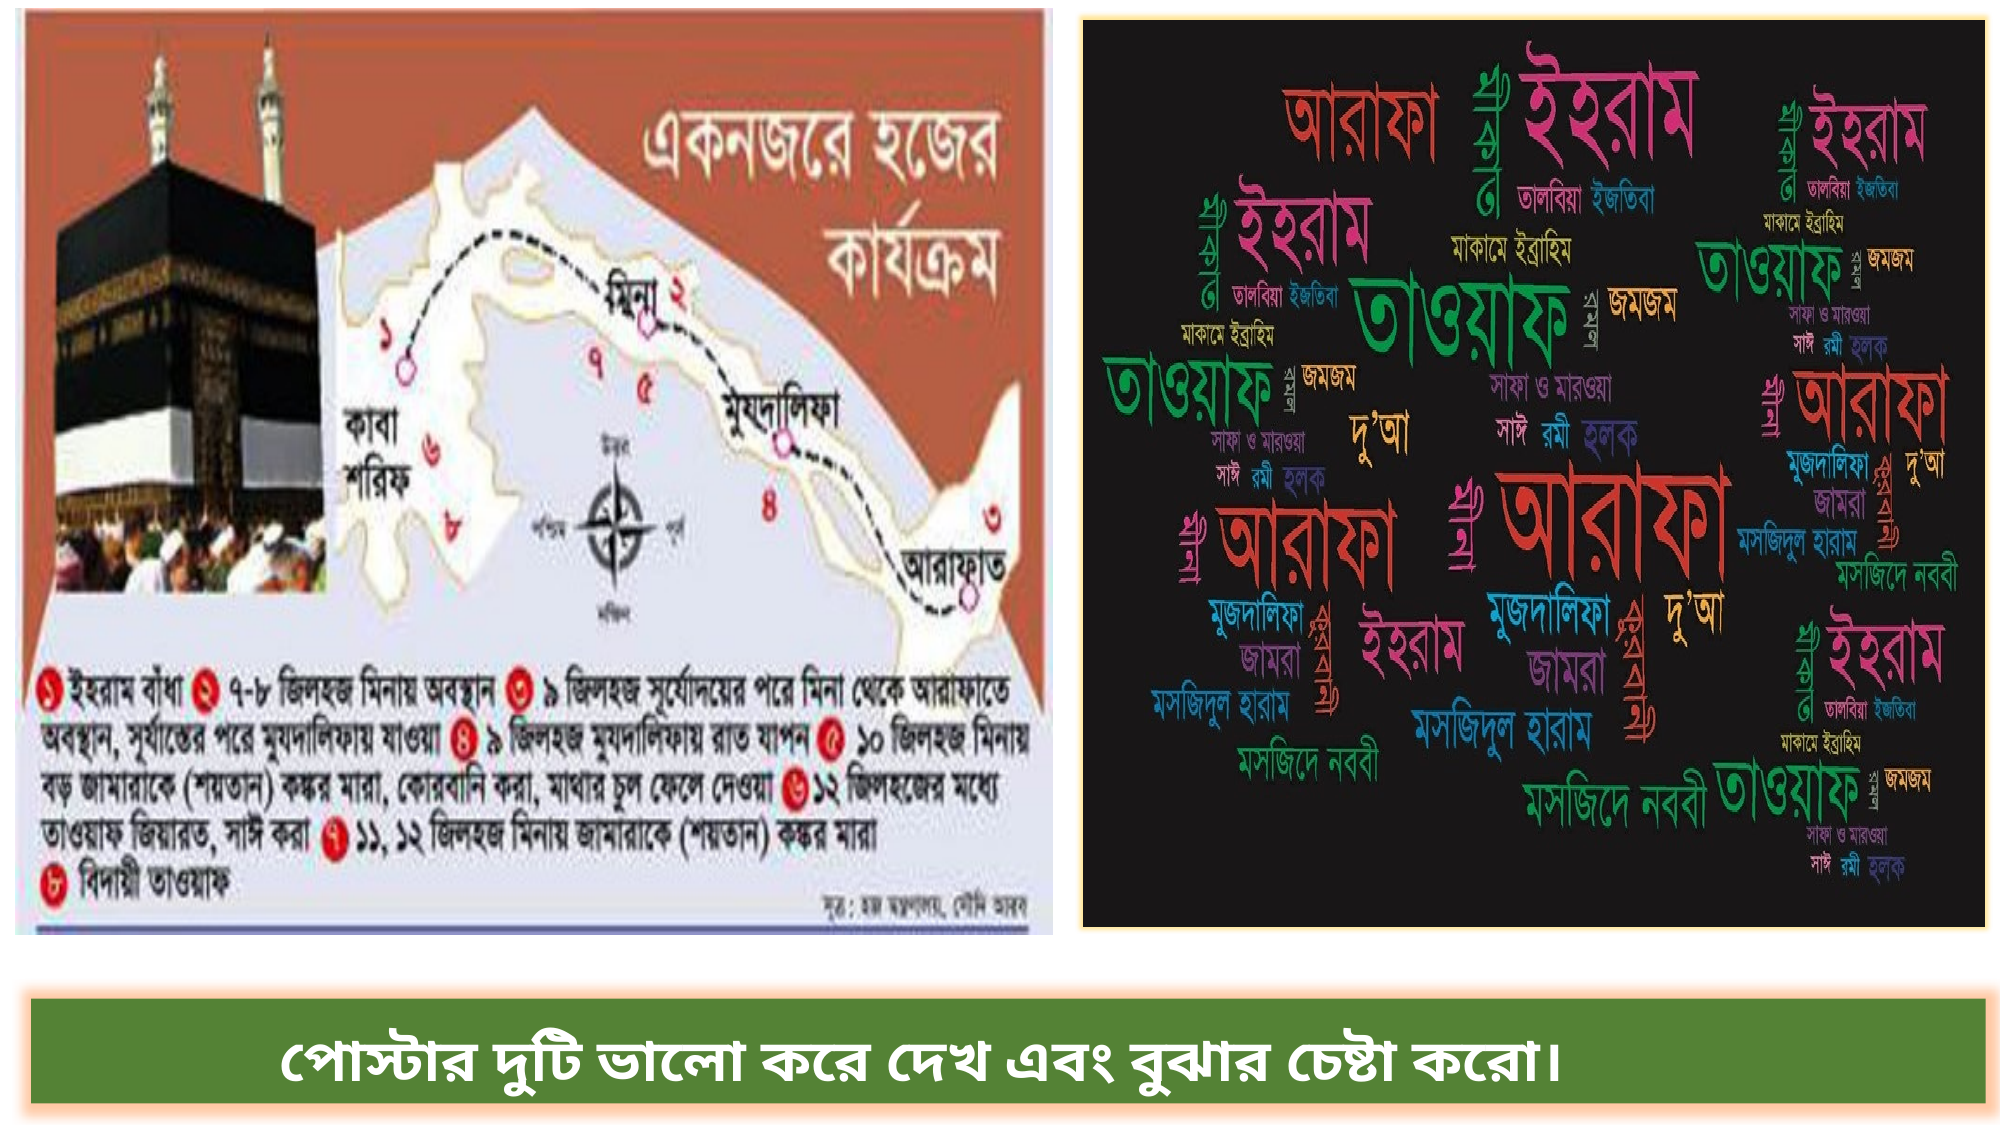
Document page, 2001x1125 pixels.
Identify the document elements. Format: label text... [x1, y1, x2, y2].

text_box পোস্টার দুটি ভালো করে দেখ এবং বুঝার চেষ্টা করো। [31, 998, 1986, 1104]
picture [15, 8, 1053, 935]
picture [1083, 20, 1985, 928]
